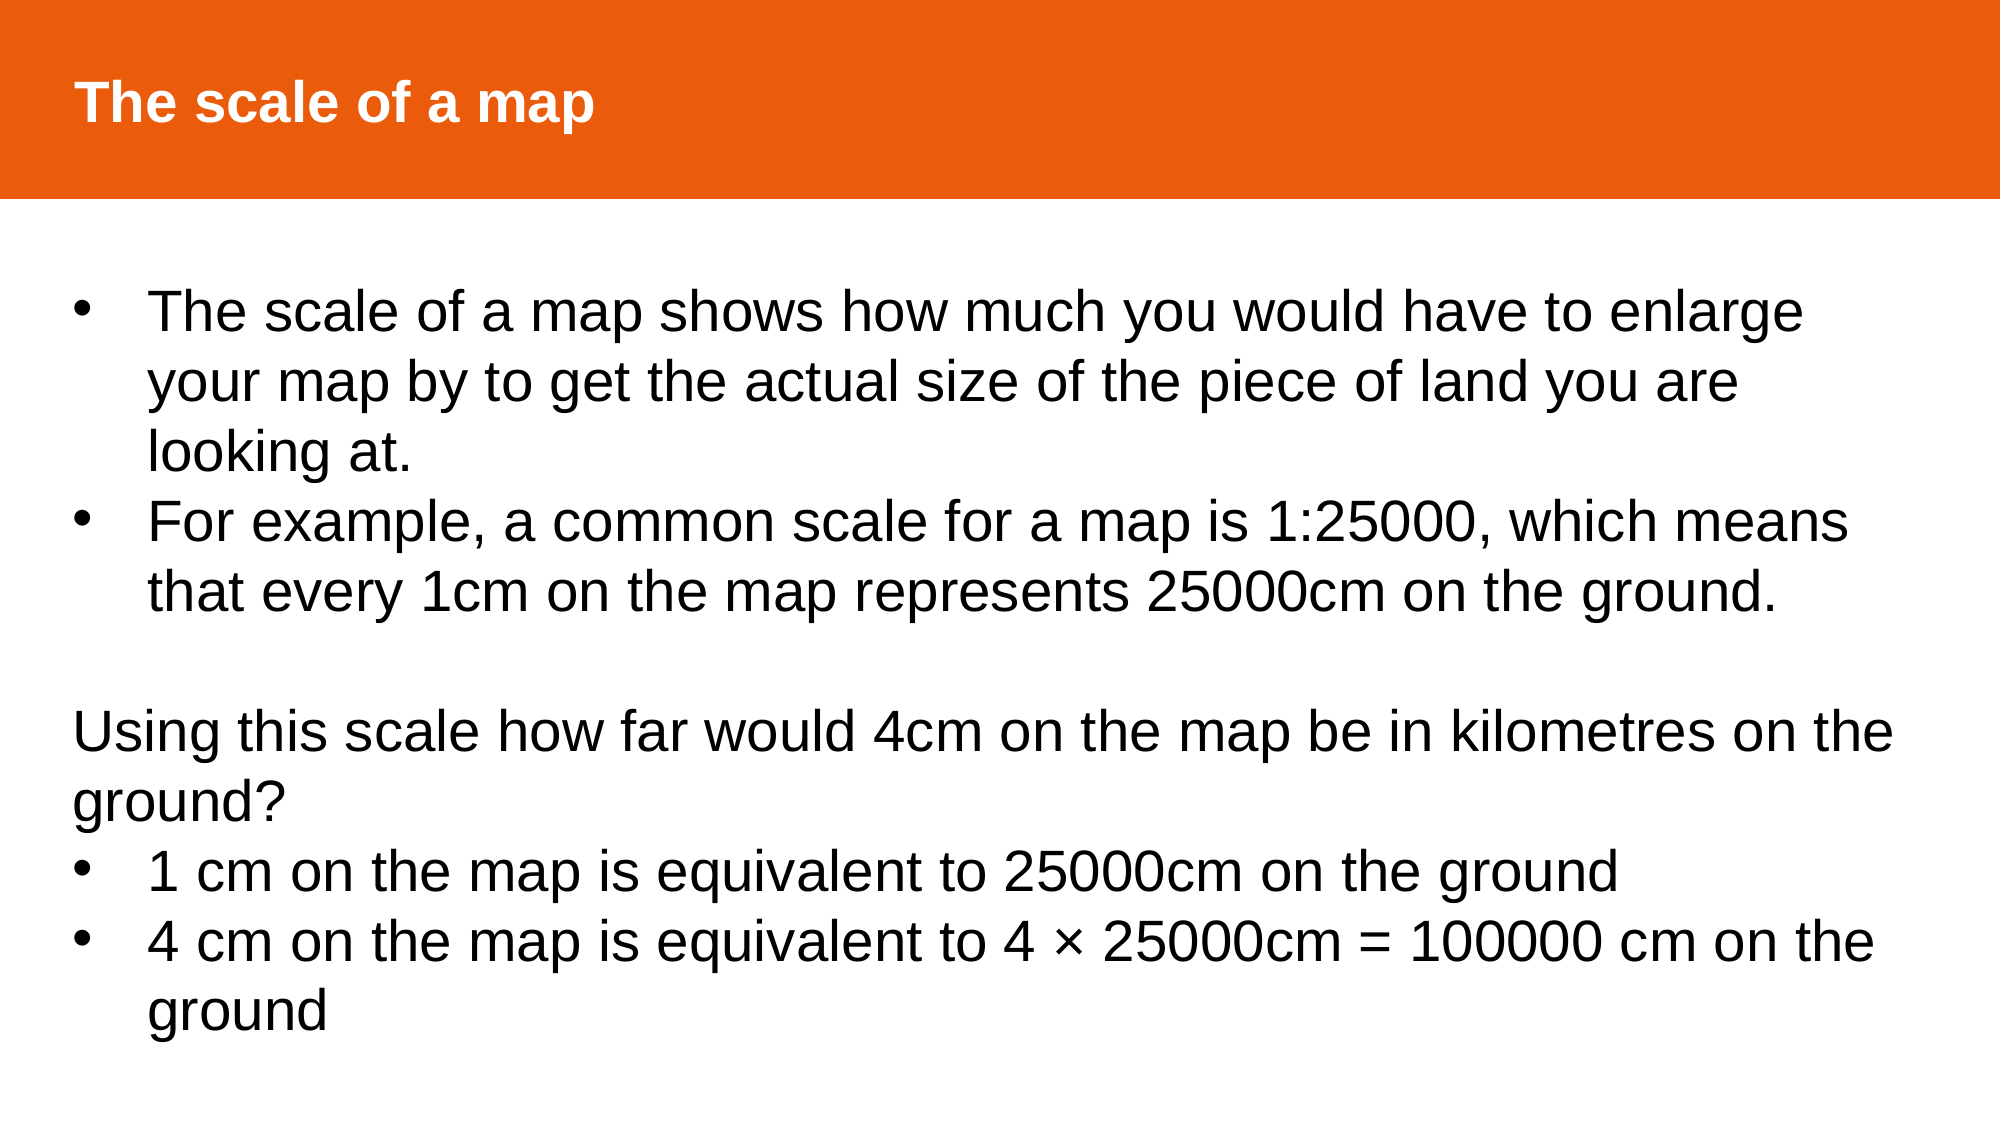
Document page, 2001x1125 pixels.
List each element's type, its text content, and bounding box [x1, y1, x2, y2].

text_box The scale of a map [0, 0, 2000, 199]
text_box The scale of a map shows how much you would have to enlarge your map by to get the actual size of the piece of land you are looking at. For example, a common scale for a map is 1:25000, which means that every 1cm on the map represents 25000cm on the ground. Using this scale how far would 4cm on the map be in kilometres on the ground? 1 cm on the map is equivalent to 25000cm on the ground 4 cm on the map is equivalent to 4 × 25000cm = 100000 cm on the ground [57, 265, 1945, 1050]
